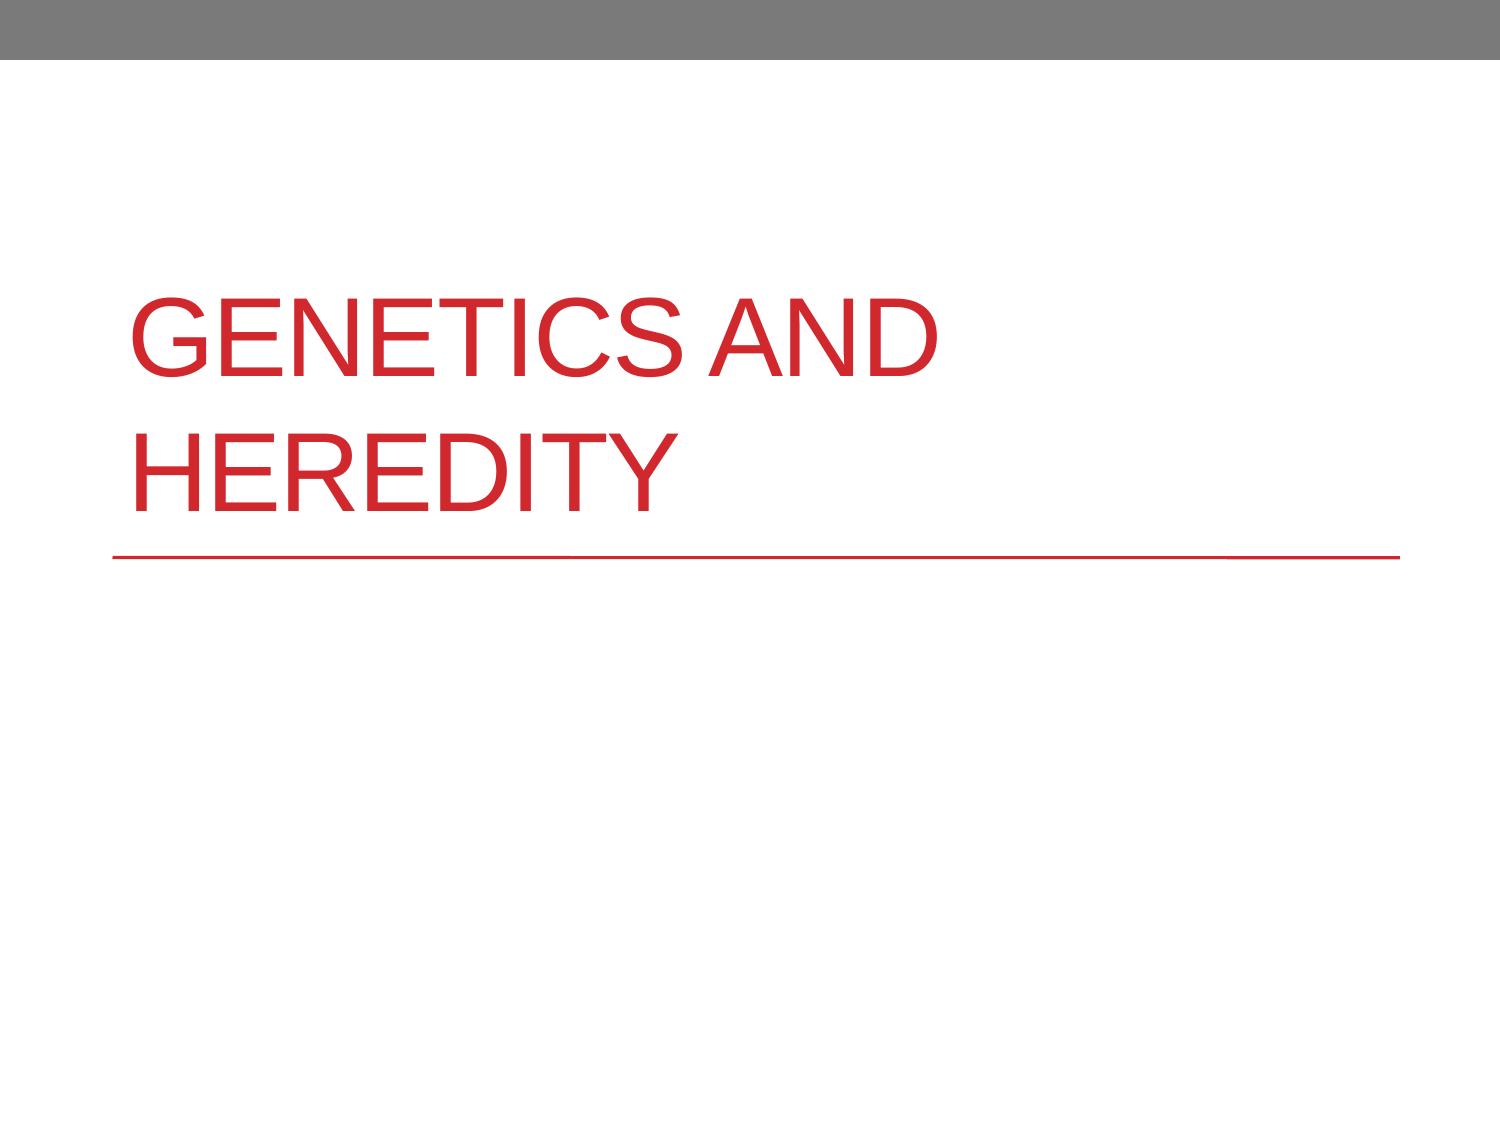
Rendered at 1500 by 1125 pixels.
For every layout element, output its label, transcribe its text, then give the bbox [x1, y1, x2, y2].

title Genetics and Heredity [112, 224, 1400, 542]
